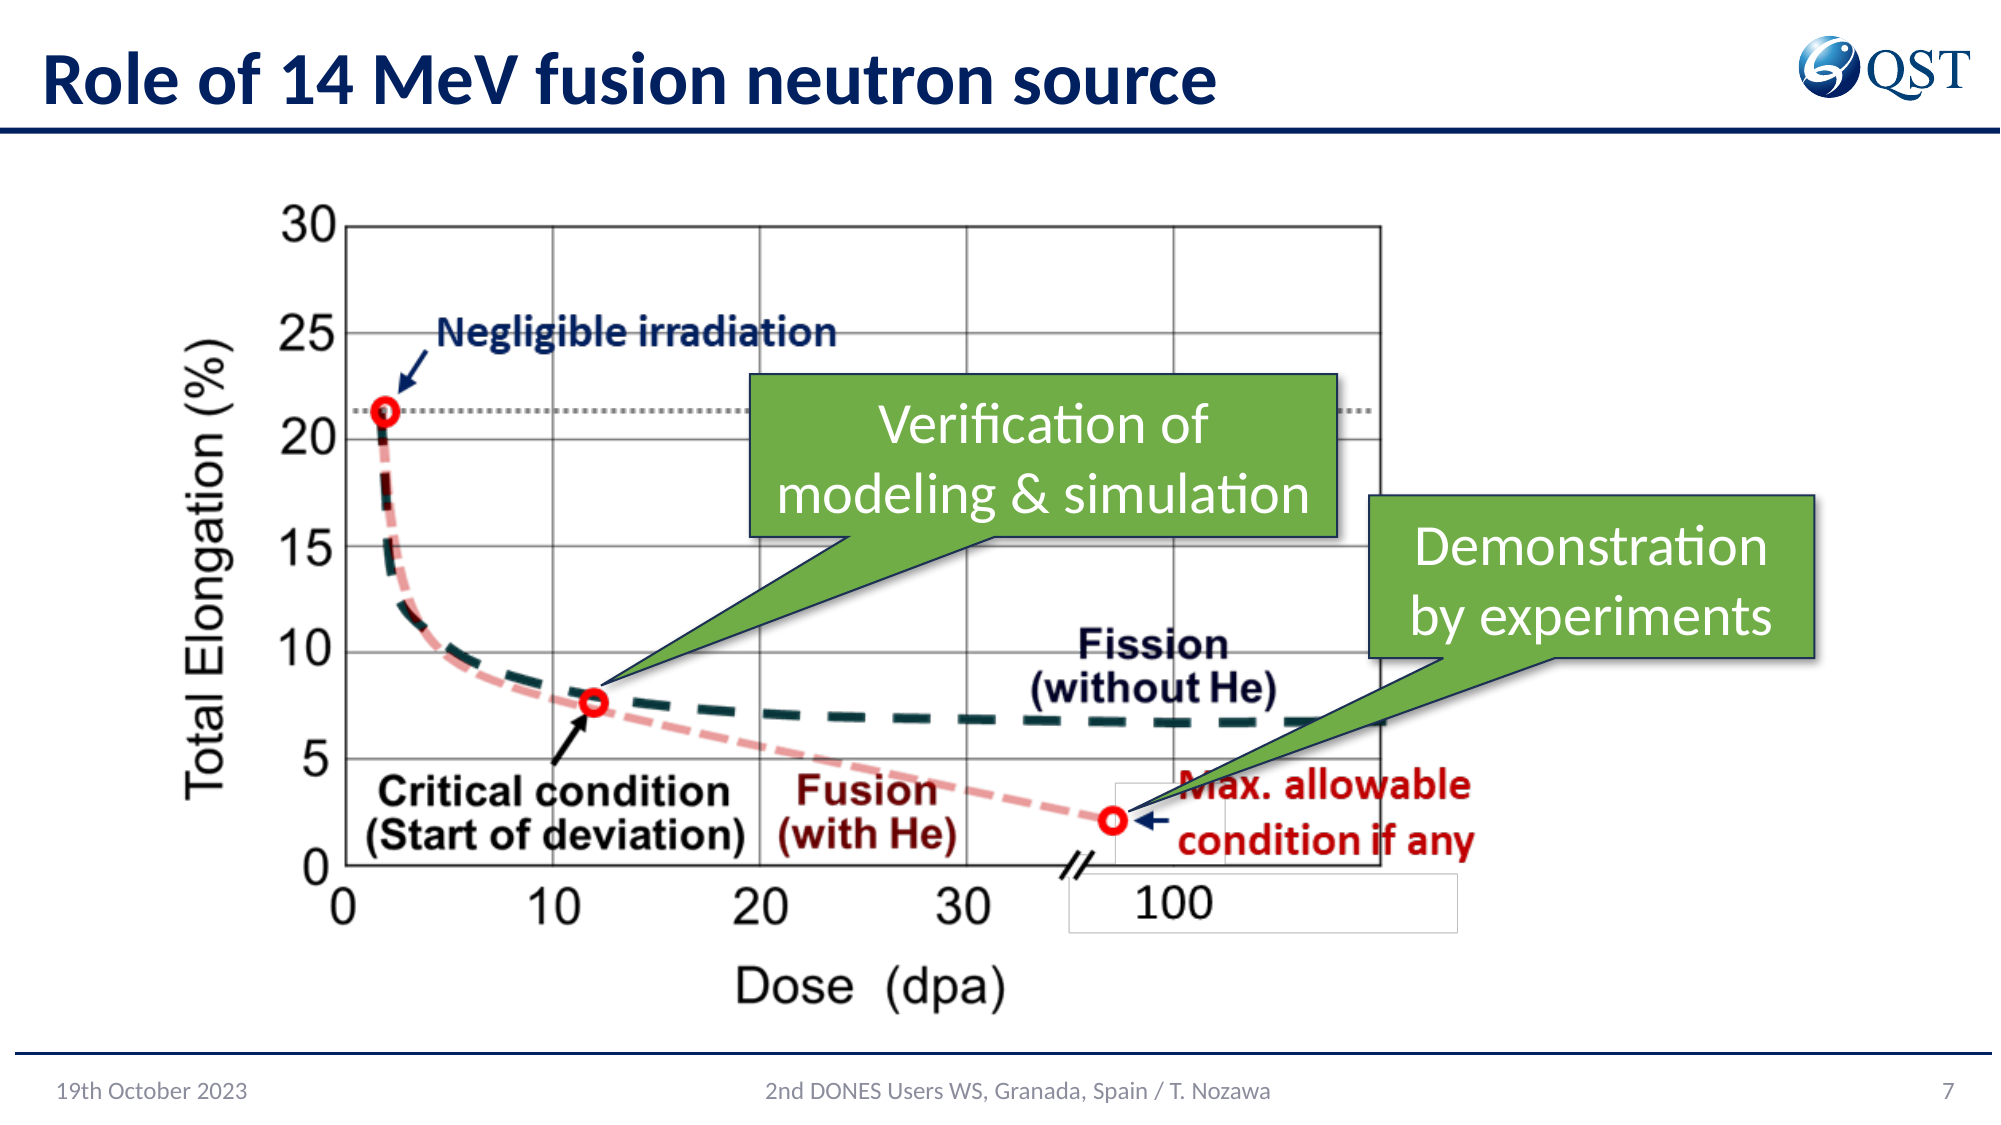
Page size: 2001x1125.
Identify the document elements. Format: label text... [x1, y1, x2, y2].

picture [157, 176, 1512, 1048]
text_box Demonstration by experiments [1512, 494, 1816, 675]
footer 2nd DONES Users WS, Granada, Spain / T. Nozawa [341, 1059, 1696, 1120]
slide_number 7 [1884, 1059, 1970, 1120]
title Role of 14 MeV fusion neutron source [27, 23, 1939, 137]
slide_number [40, 1059, 310, 1120]
